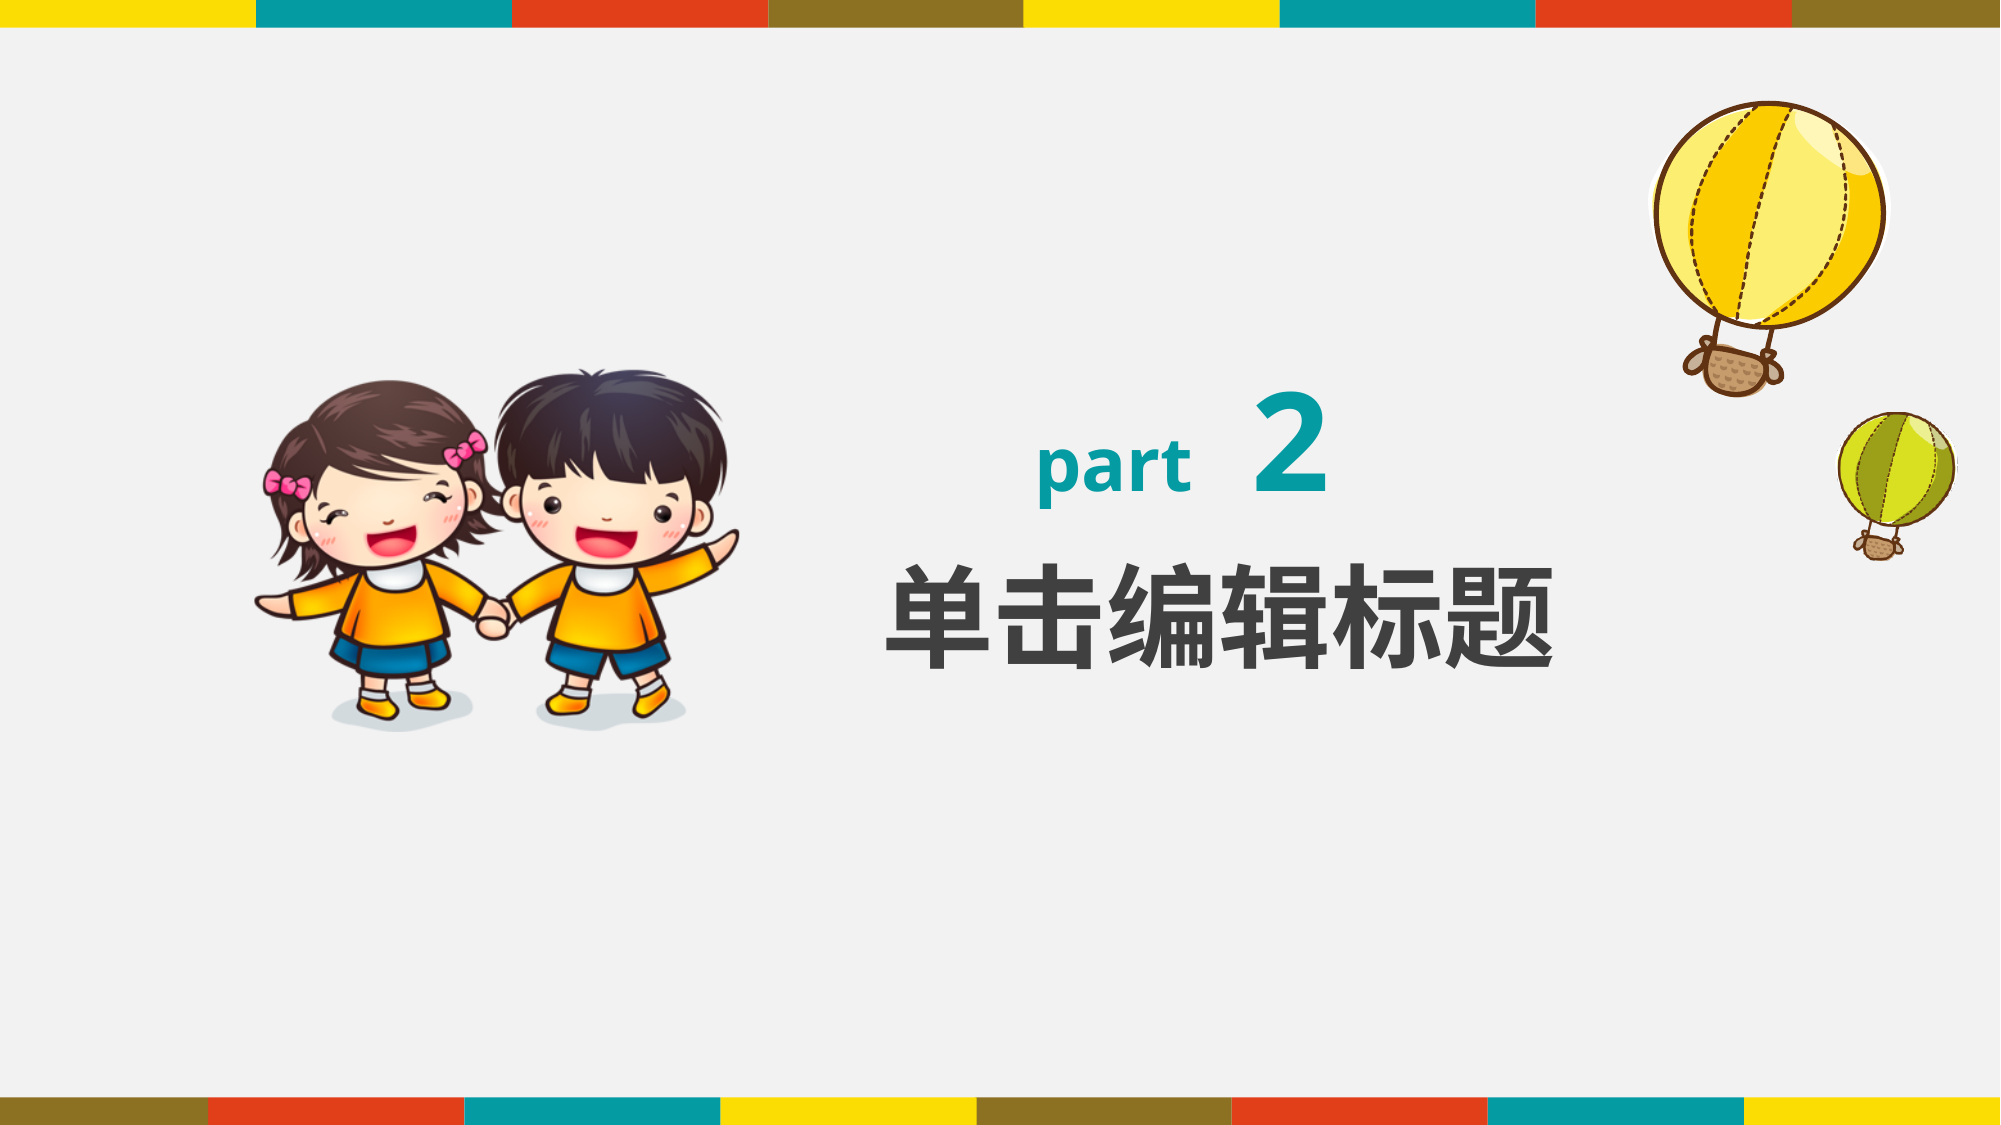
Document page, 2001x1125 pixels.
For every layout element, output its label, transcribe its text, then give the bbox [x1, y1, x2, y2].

text_box 单击编辑标题 [800, 547, 1641, 683]
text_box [1646, 100, 1895, 400]
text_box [0, 1097, 2000, 1125]
text_box part 2 [840, 346, 1525, 527]
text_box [0, 0, 2000, 28]
picture [1834, 412, 1958, 561]
picture [194, 280, 800, 794]
